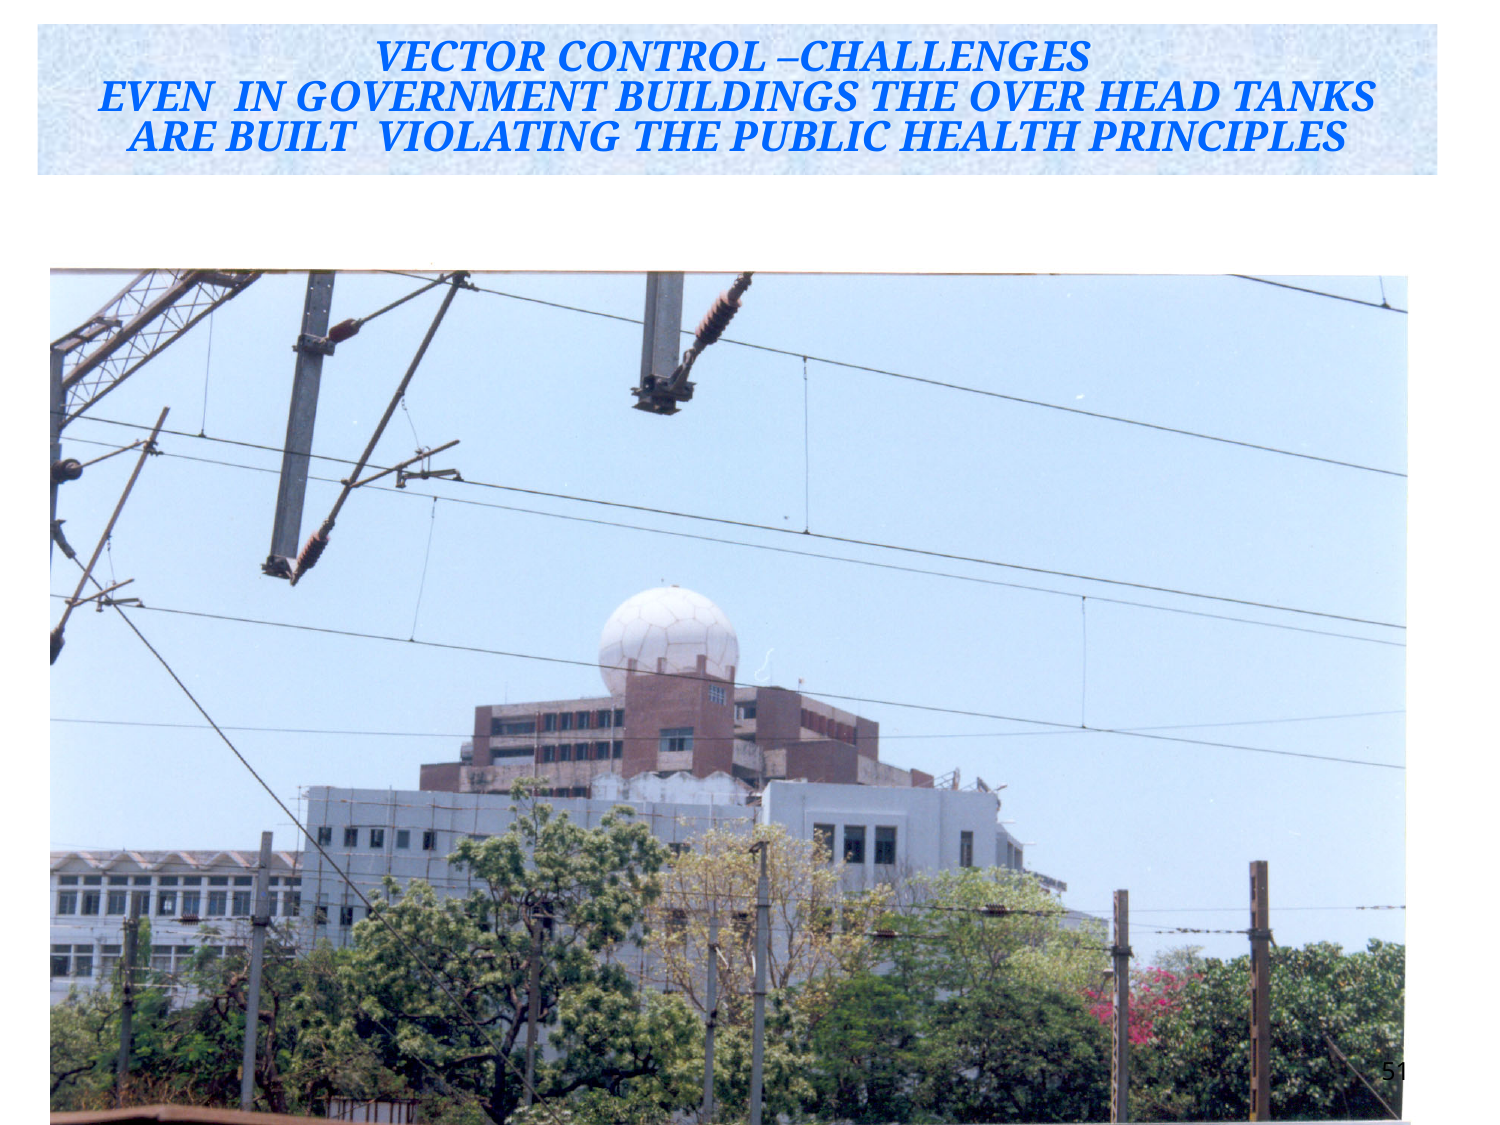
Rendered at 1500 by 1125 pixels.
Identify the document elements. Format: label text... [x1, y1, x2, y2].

picture [49, 262, 1426, 1125]
text_box VECTOR CONTROL –CHALLENGES EVEN IN GOVERNMENT BUILDINGS THE OVER HEAD TANKS ARE BUILT VIOLATING THE PUBLIC HEALTH PRINCIPLES [37, 24, 1438, 175]
